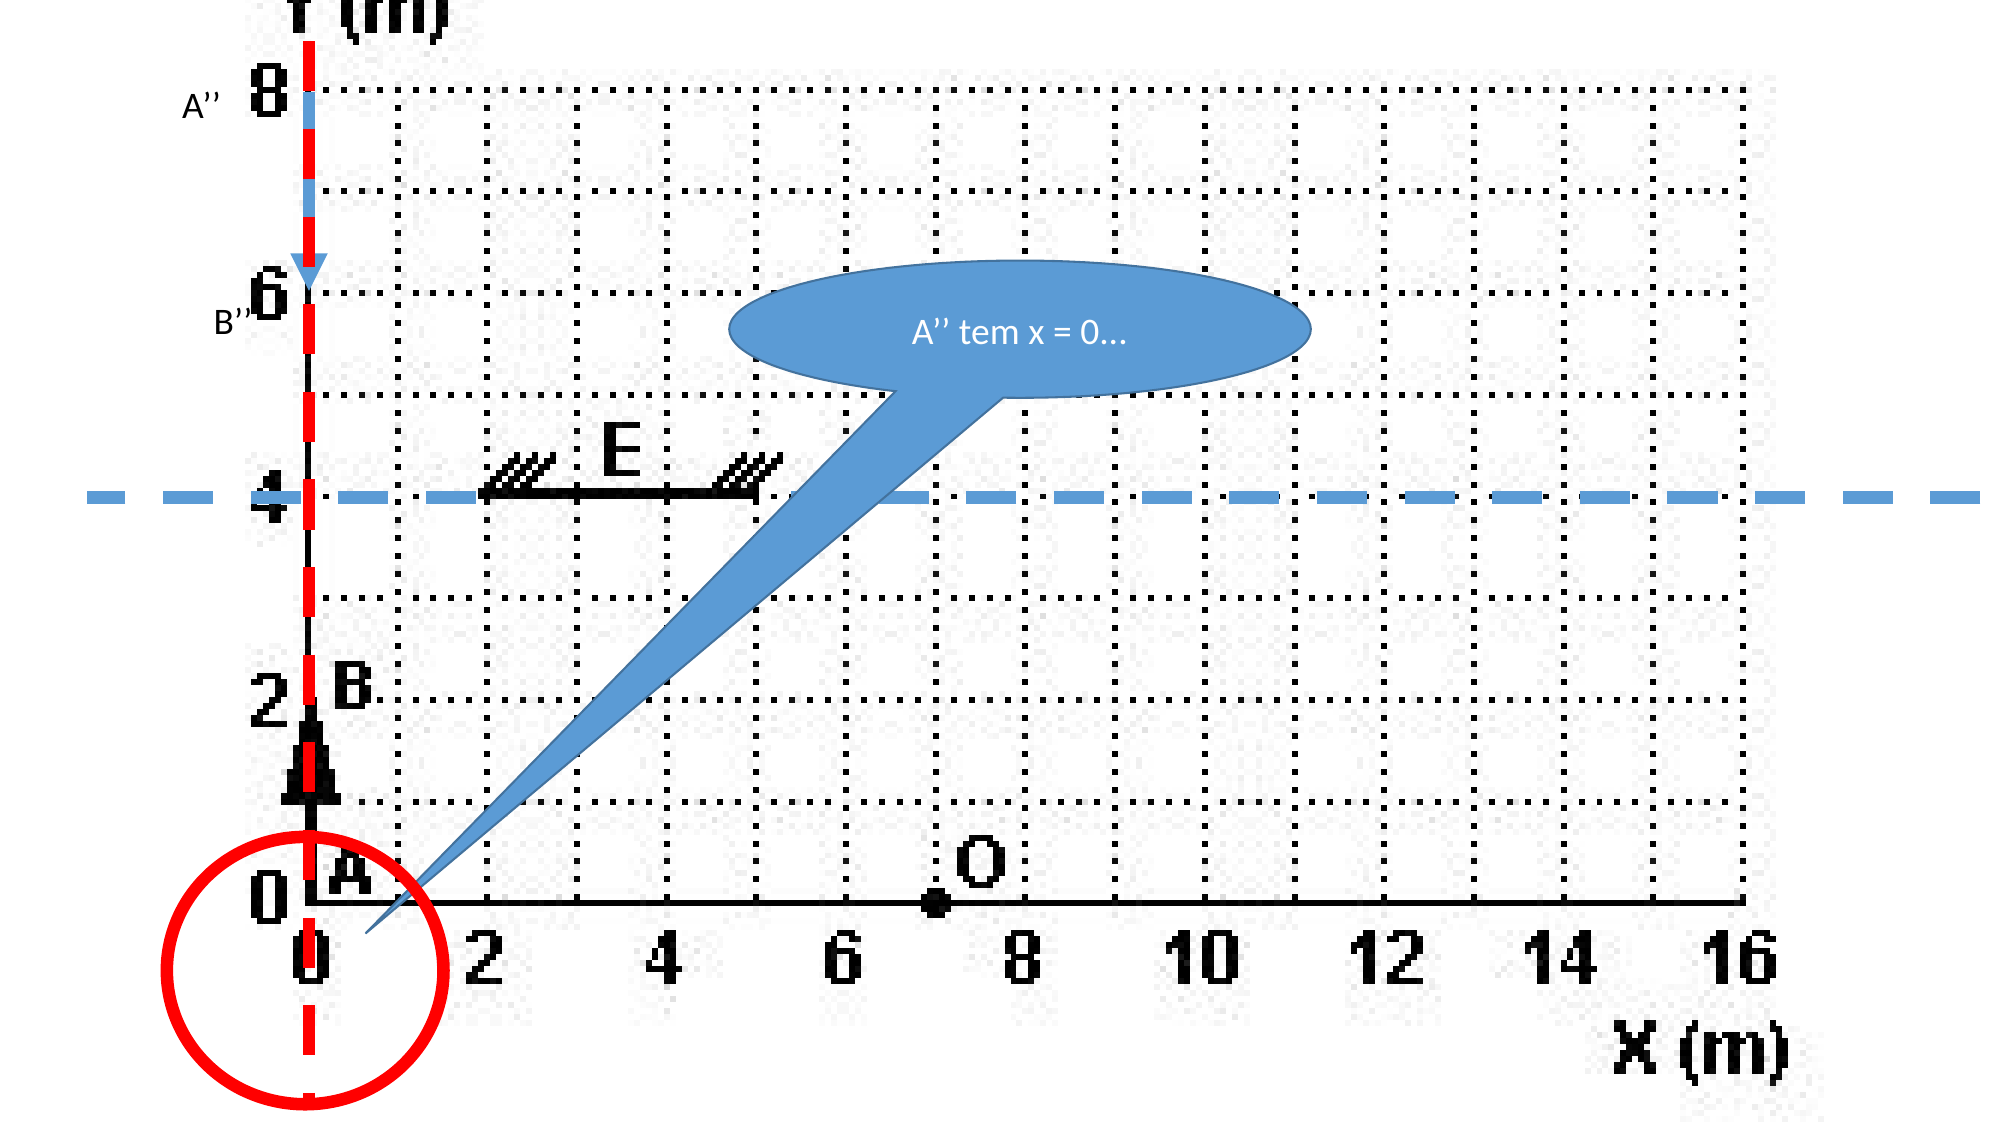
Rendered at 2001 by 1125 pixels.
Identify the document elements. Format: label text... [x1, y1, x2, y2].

picture [198, 0, 1836, 1125]
text_box [165, 884, 198, 1057]
text_box A’’ [167, 74, 198, 134]
